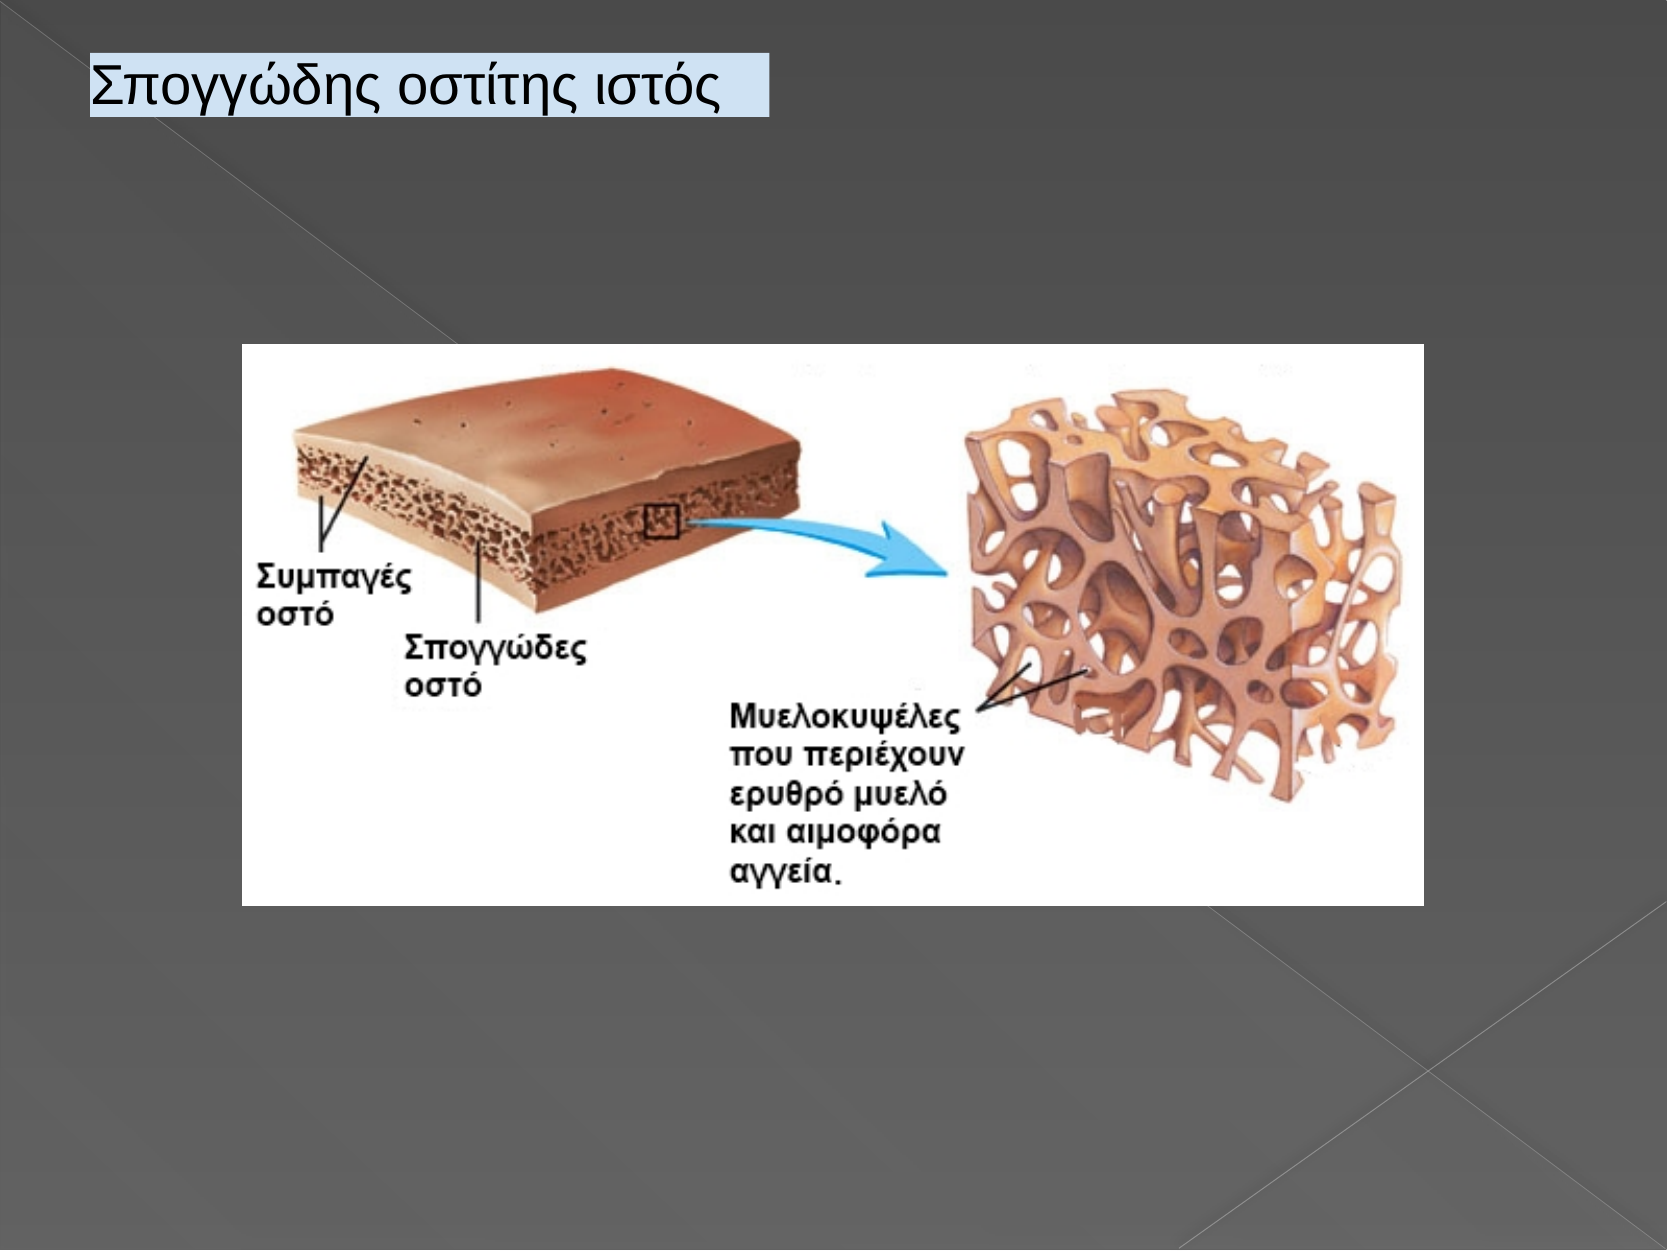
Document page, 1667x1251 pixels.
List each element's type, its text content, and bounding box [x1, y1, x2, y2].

picture [242, 344, 1425, 906]
text_box Σπογγώδης οστίτης ιστός [90, 52, 770, 117]
